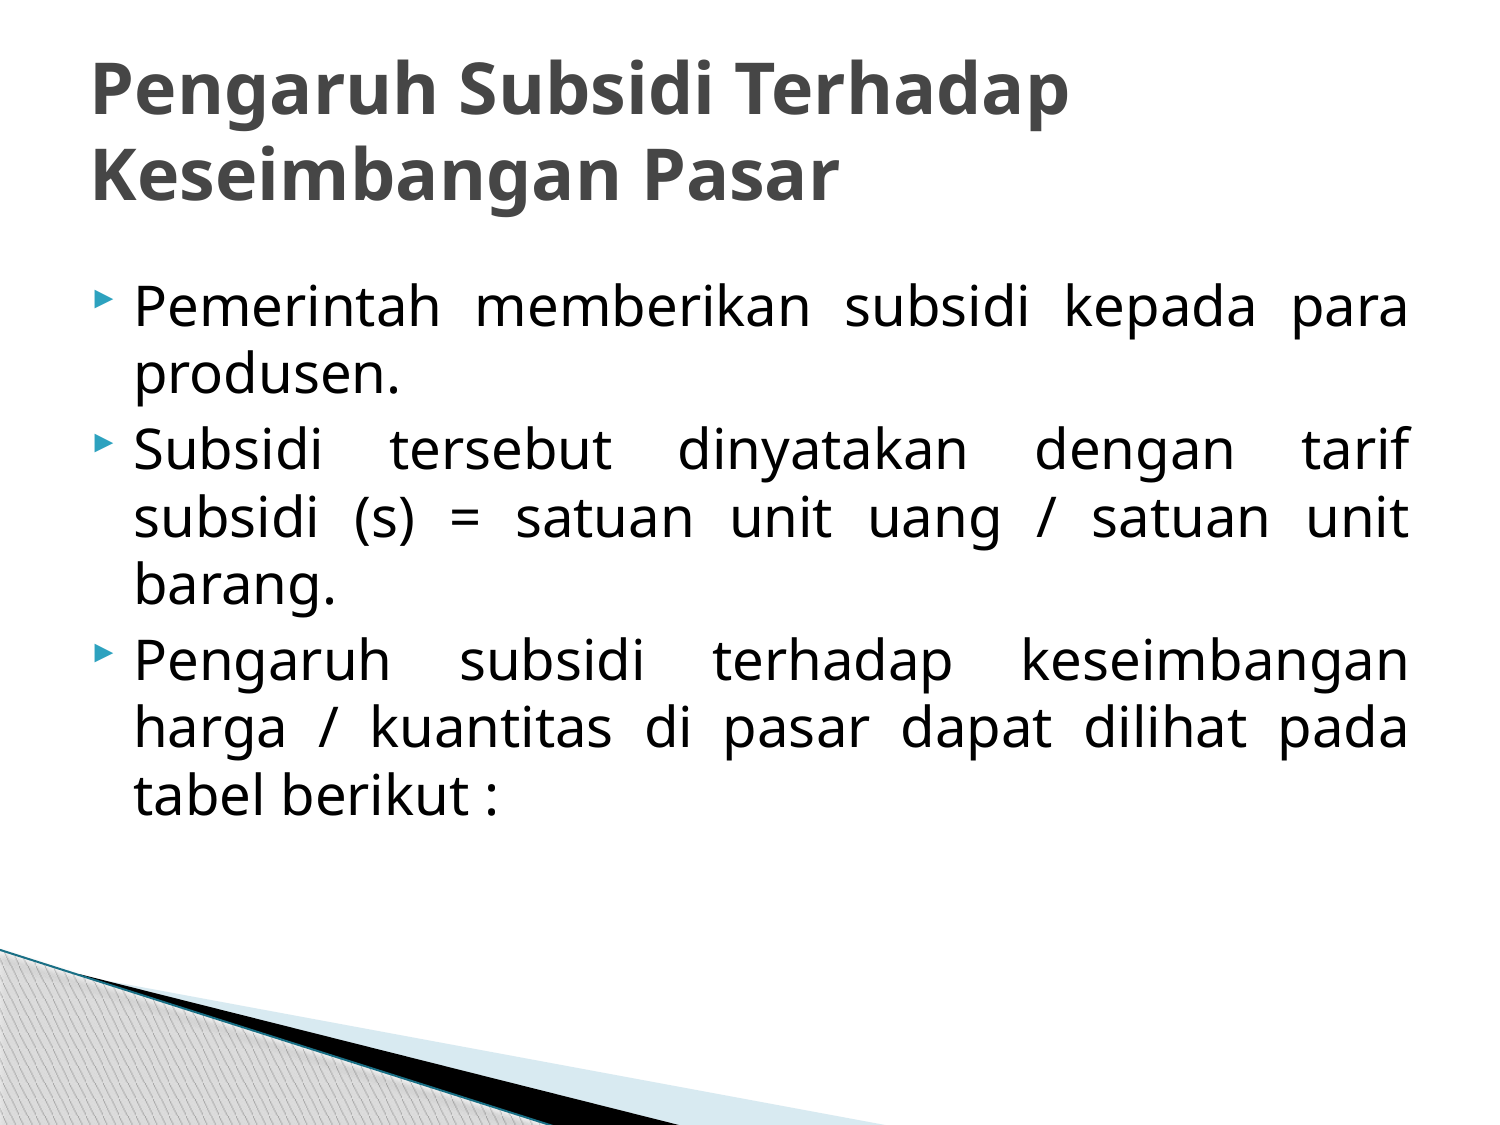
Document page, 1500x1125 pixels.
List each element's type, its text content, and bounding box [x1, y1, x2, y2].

title Pengaruh Subsidi Terhadap Keseimbangan Pasar [75, 35, 1425, 223]
list Pemerintah memberikan subsidi kepada para produsen. Subsidi tersebut dinyatakan dengan tarif subsidi (s) = satuan unit uang / satuan unit barang. Pengaruh subsidi terhadap keseimbangan harga / kuantitas di pasar dapat dilihat pada tabel berikut : [58, 262, 1425, 1005]
